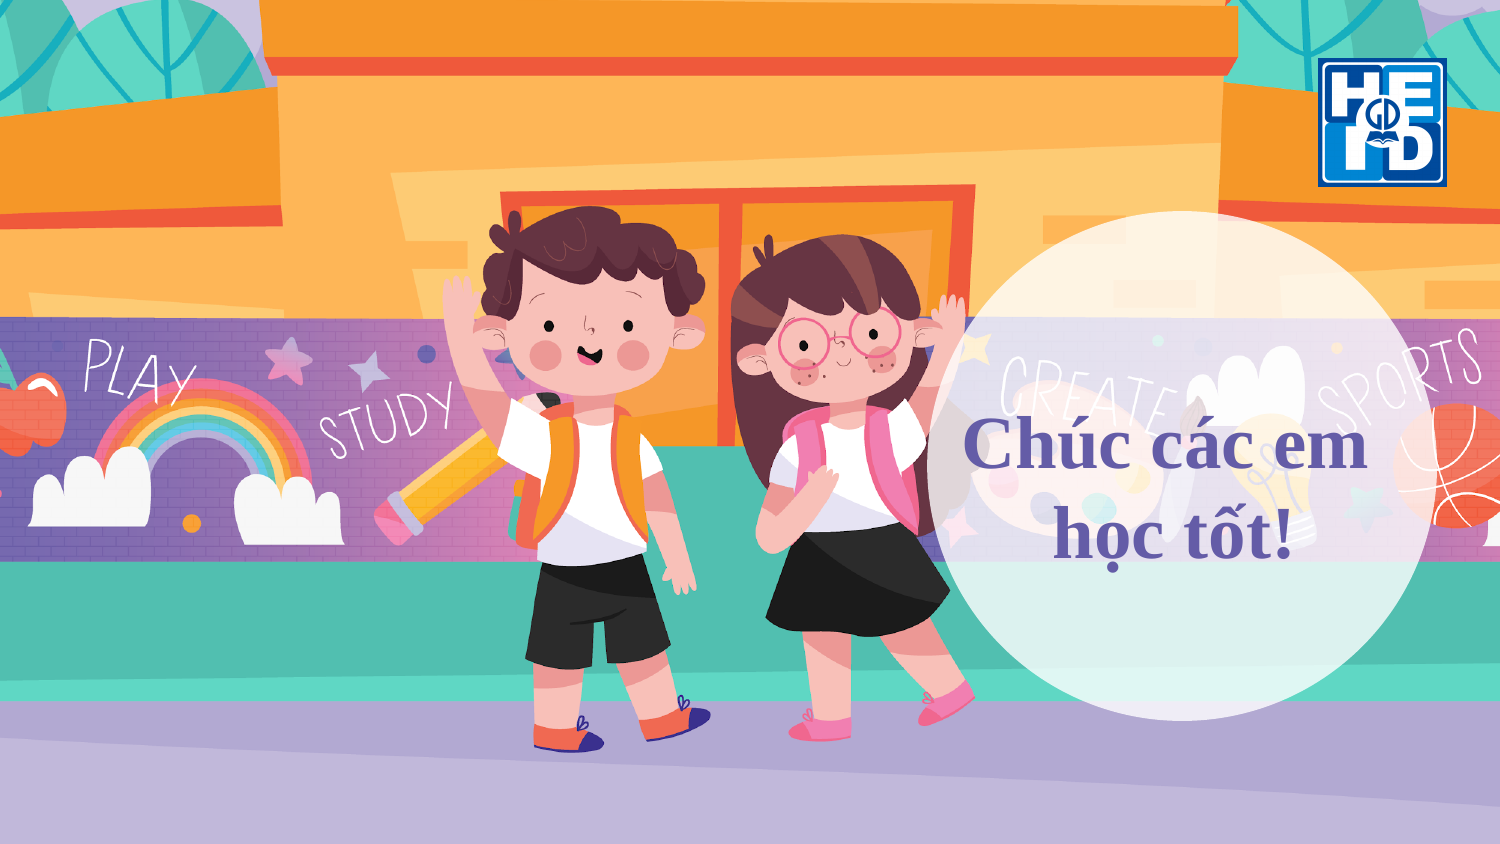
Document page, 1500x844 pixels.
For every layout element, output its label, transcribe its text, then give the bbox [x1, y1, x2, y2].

title Chúc các em học tốt! [879, 399, 1471, 590]
picture [0, 0, 1500, 844]
